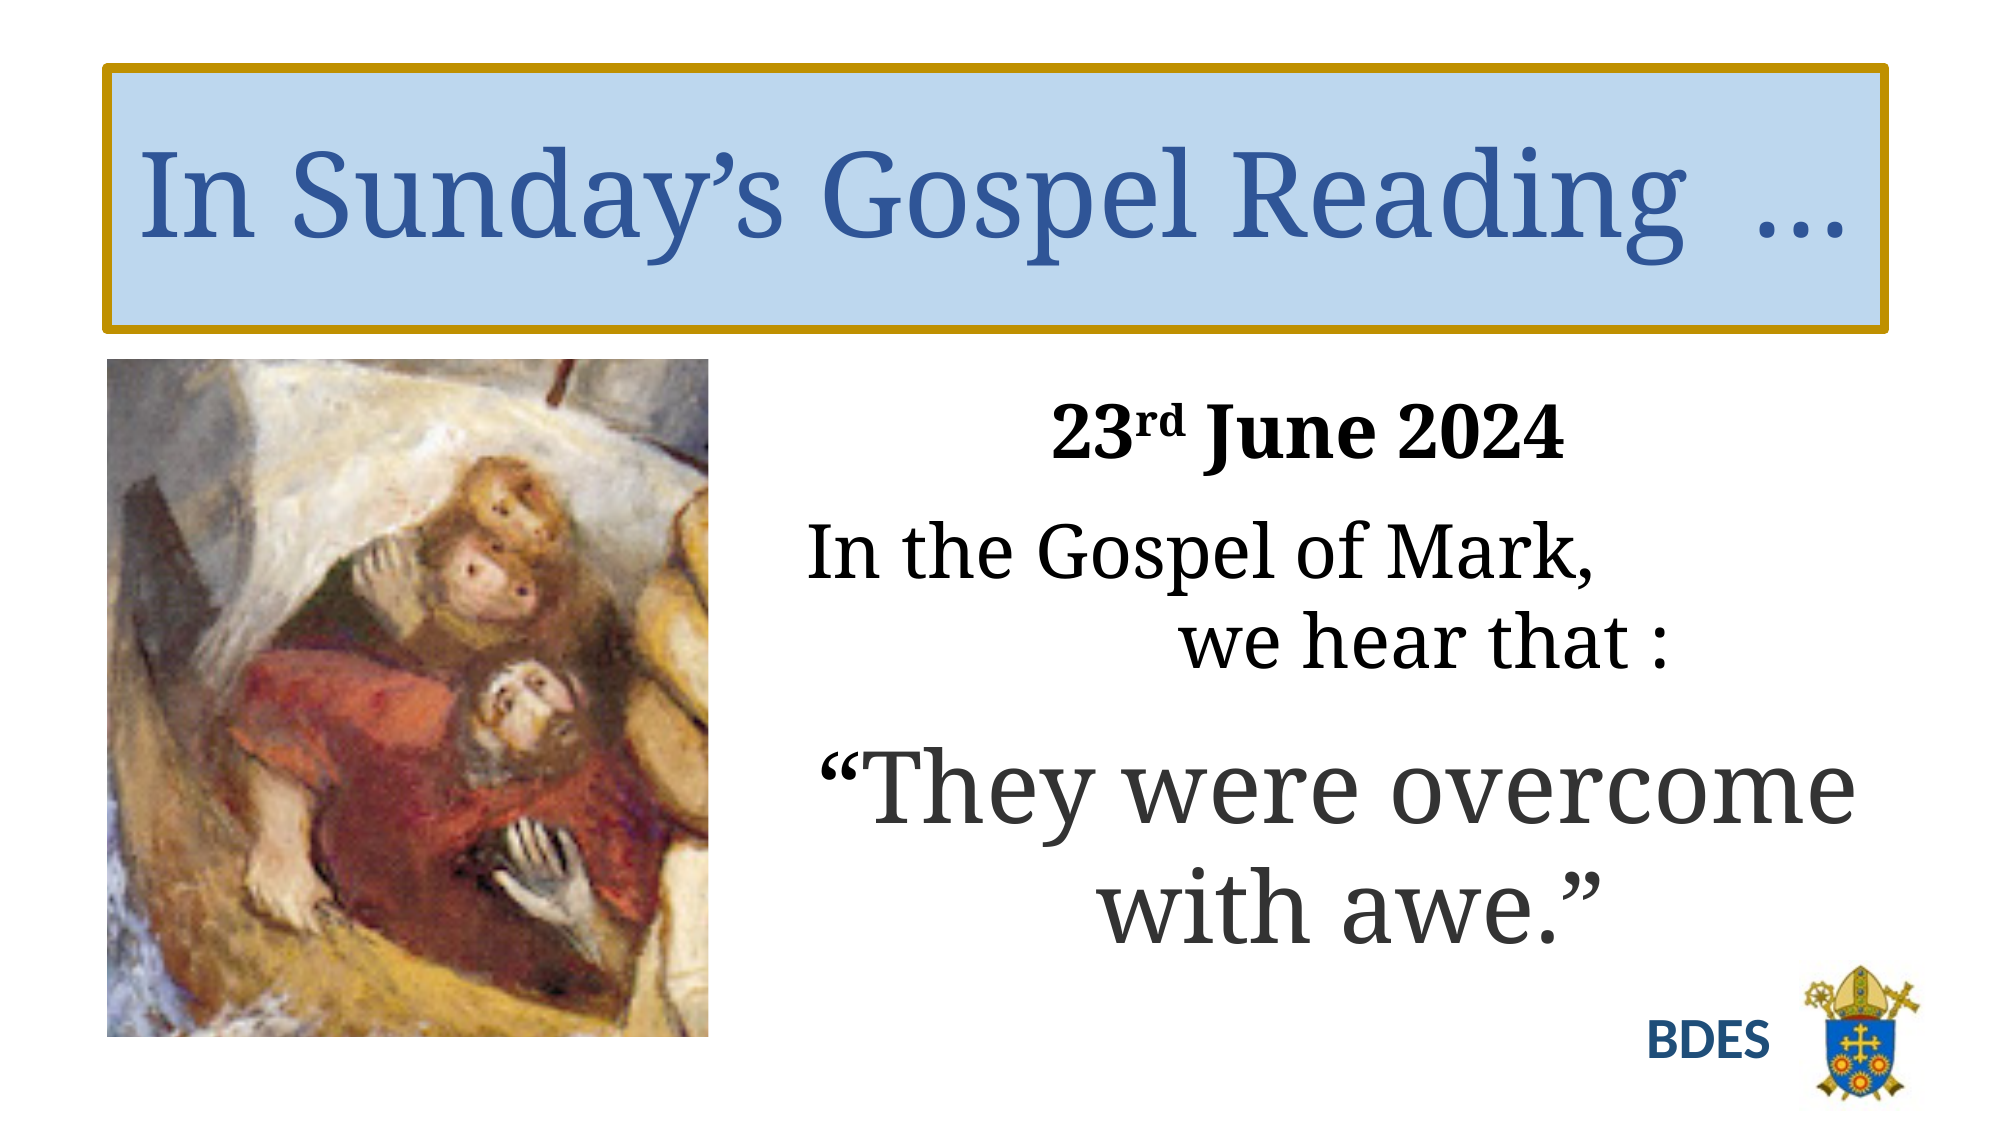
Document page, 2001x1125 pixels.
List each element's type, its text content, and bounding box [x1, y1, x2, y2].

text_box In Sunday’s Gospel Reading … [107, 68, 1885, 330]
text_box 23rd June 2024 In the Gospel of Mark, we hear that : “They were overcome with awe.” [791, 376, 1885, 972]
picture [1799, 960, 1926, 1111]
text_box BDES [1631, 992, 1799, 1078]
picture [107, 359, 709, 1037]
